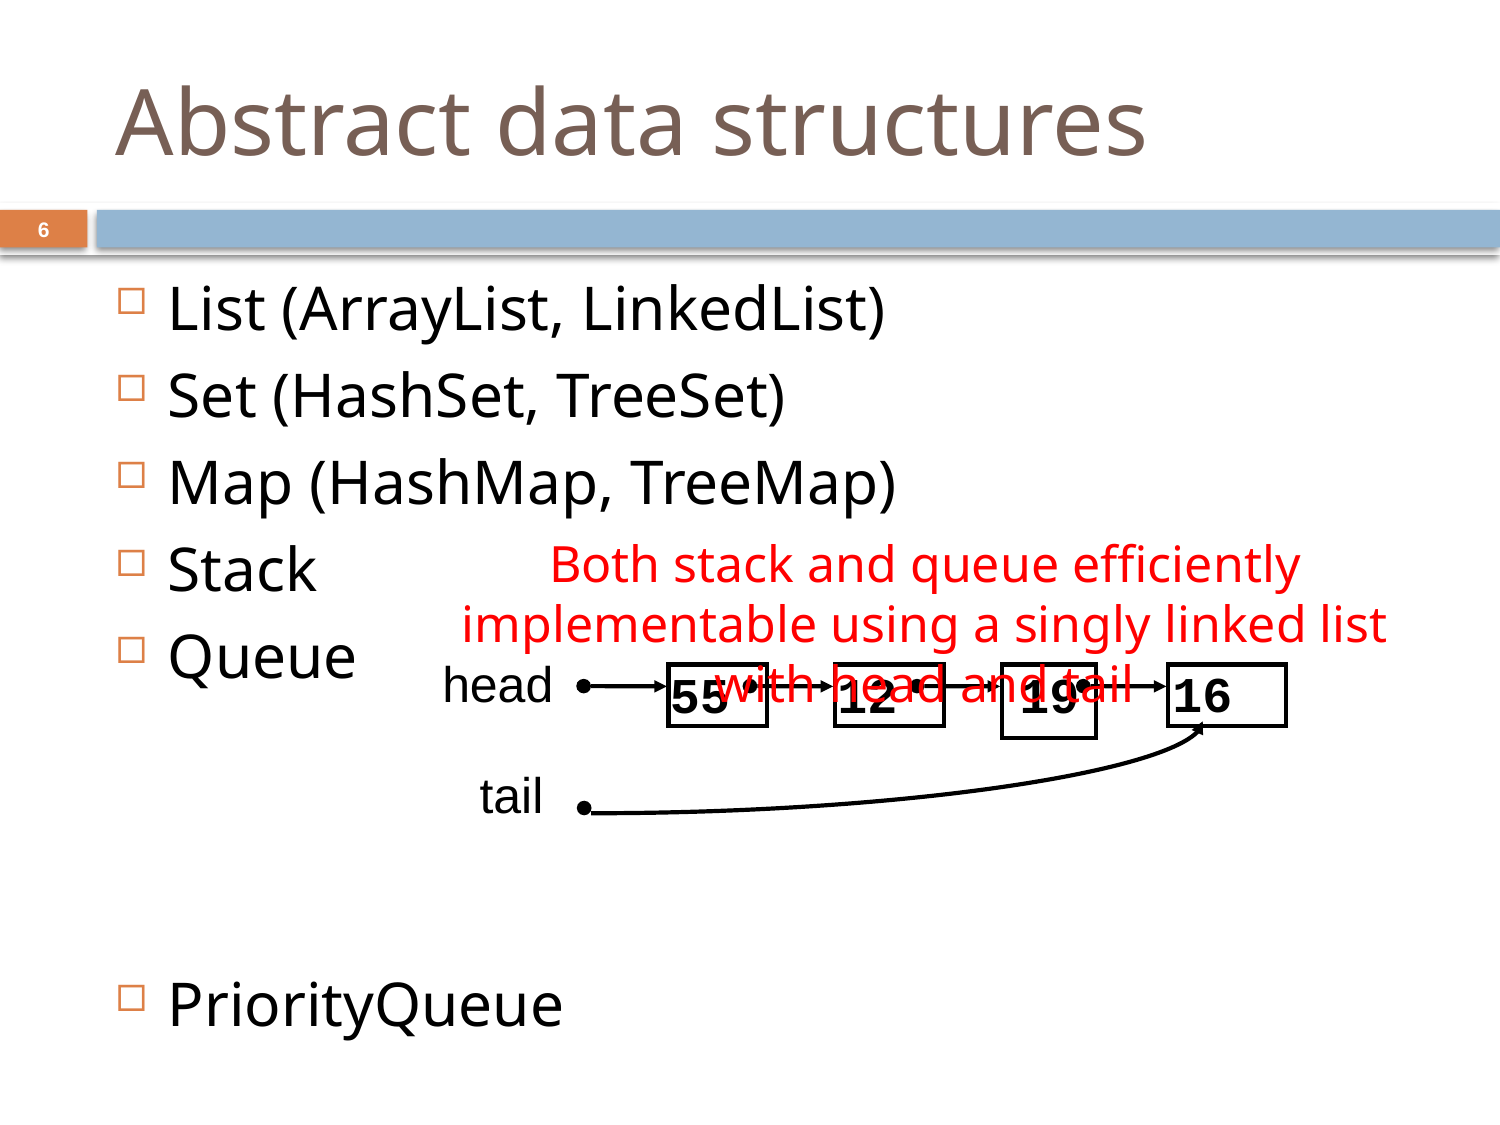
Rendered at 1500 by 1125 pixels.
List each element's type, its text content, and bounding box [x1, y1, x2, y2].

title Abstract data structures [100, 37, 1438, 200]
slide_number 6 [0, 208, 88, 249]
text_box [437, 524, 1413, 825]
list List (ArrayList, LinkedList) Set (HashSet, TreeSet) Map (HashMap, TreeMap) Stack Queue PriorityQueue [100, 262, 1438, 1000]
